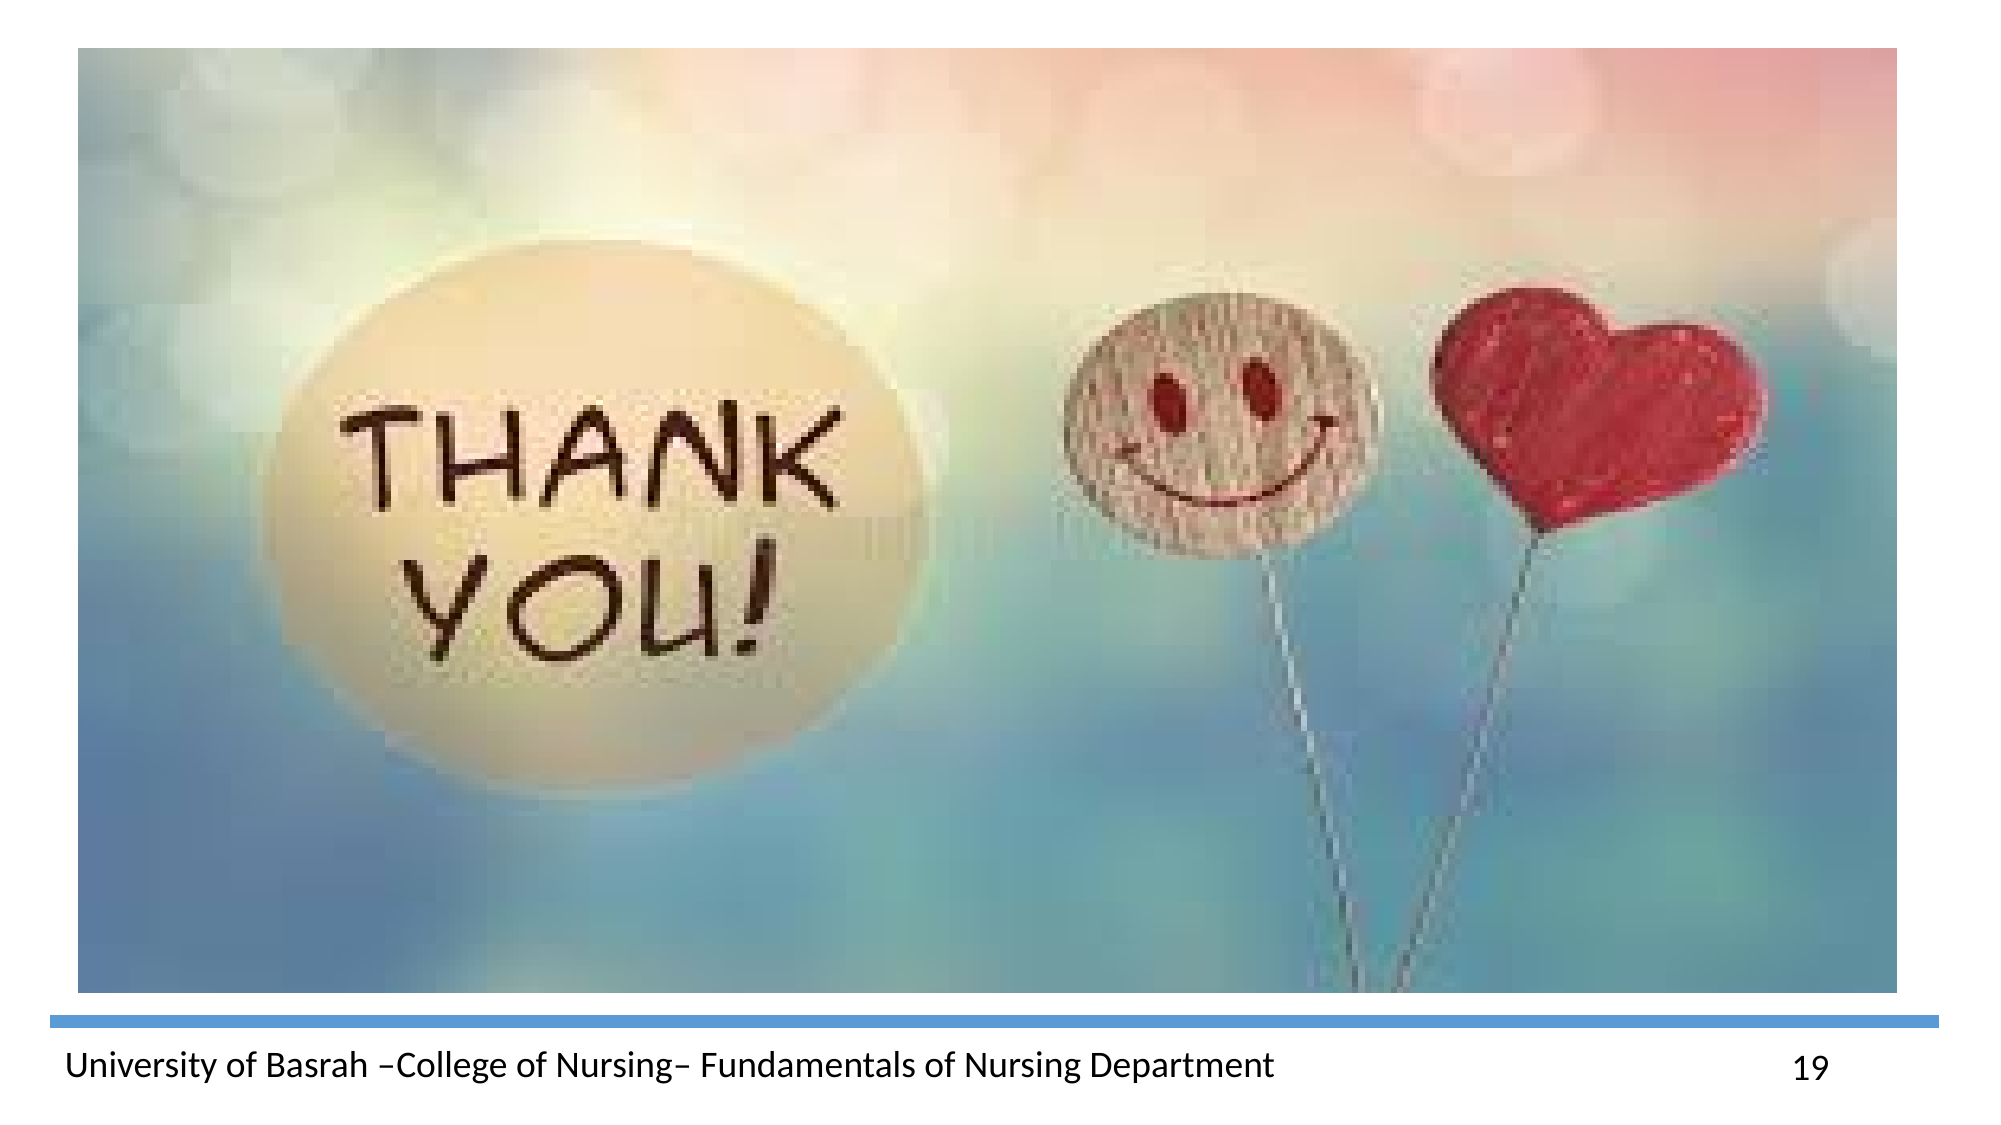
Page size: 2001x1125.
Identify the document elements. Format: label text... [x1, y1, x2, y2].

picture [78, 48, 1897, 993]
text_box University of Basrah –College of Nursing– Fundamentals of Nursing Department [49, 1032, 1348, 1093]
text_box 19 [1640, 1023, 1980, 1108]
